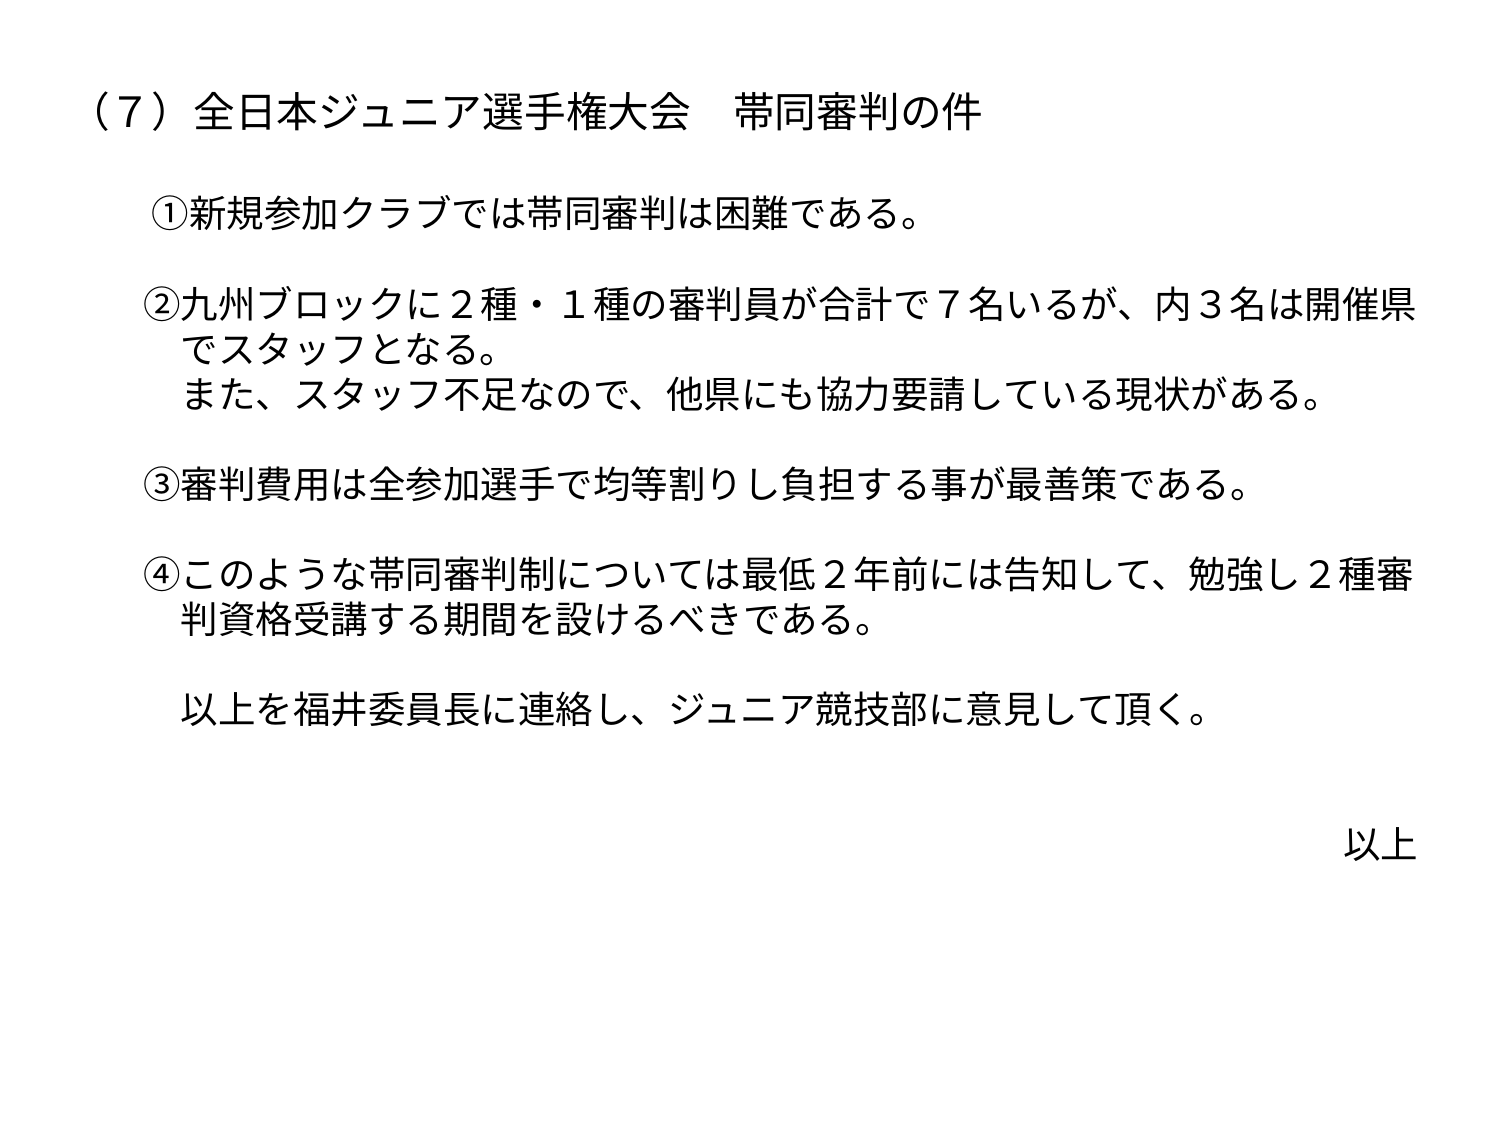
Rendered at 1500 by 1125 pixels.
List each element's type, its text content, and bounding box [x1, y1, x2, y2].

title （７）全日本ジュニア選手権大会 帯同審判の件 ①新規参加クラブでは帯同審判は困難である。 ②九州ブロックに２種・１種の審判員が合計で７名いるが、内３名は開催県 でスタッフとなる。 また、スタッフ不足なので、他県にも協力要請している現状がある。 ③審判費用は全参加選手で均等割りし負担する事が最善策である。 ④このような帯同審判制については最低２年前には告知して、勉強し２種審 判資格受講する期間を設けるべきである。 以上を福井委員長に連絡し、ジュニア競技部に意見して頂く。 以上 [53, 78, 1495, 1094]
